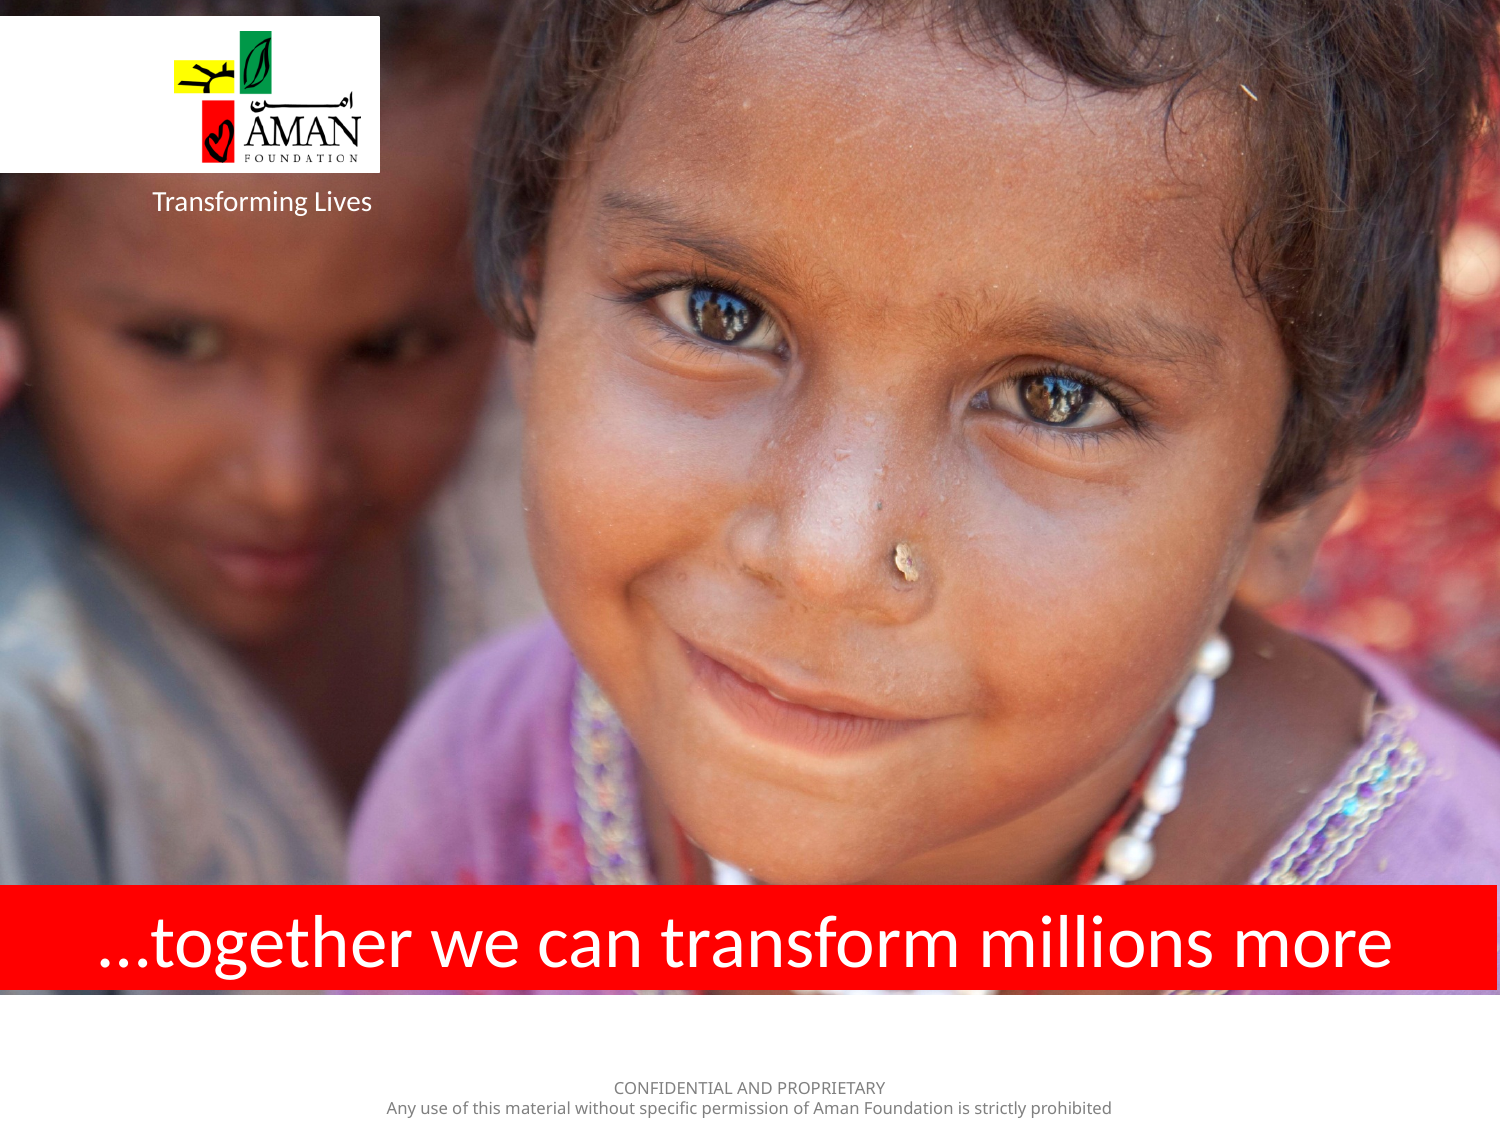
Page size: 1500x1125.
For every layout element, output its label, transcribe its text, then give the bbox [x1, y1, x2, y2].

picture [0, 0, 1500, 996]
text_box CONFIDENTIAL AND PROPRIETARY Any use of this material without specific permission of Aman Foundation is strictly prohibited [0, 1077, 1500, 1118]
